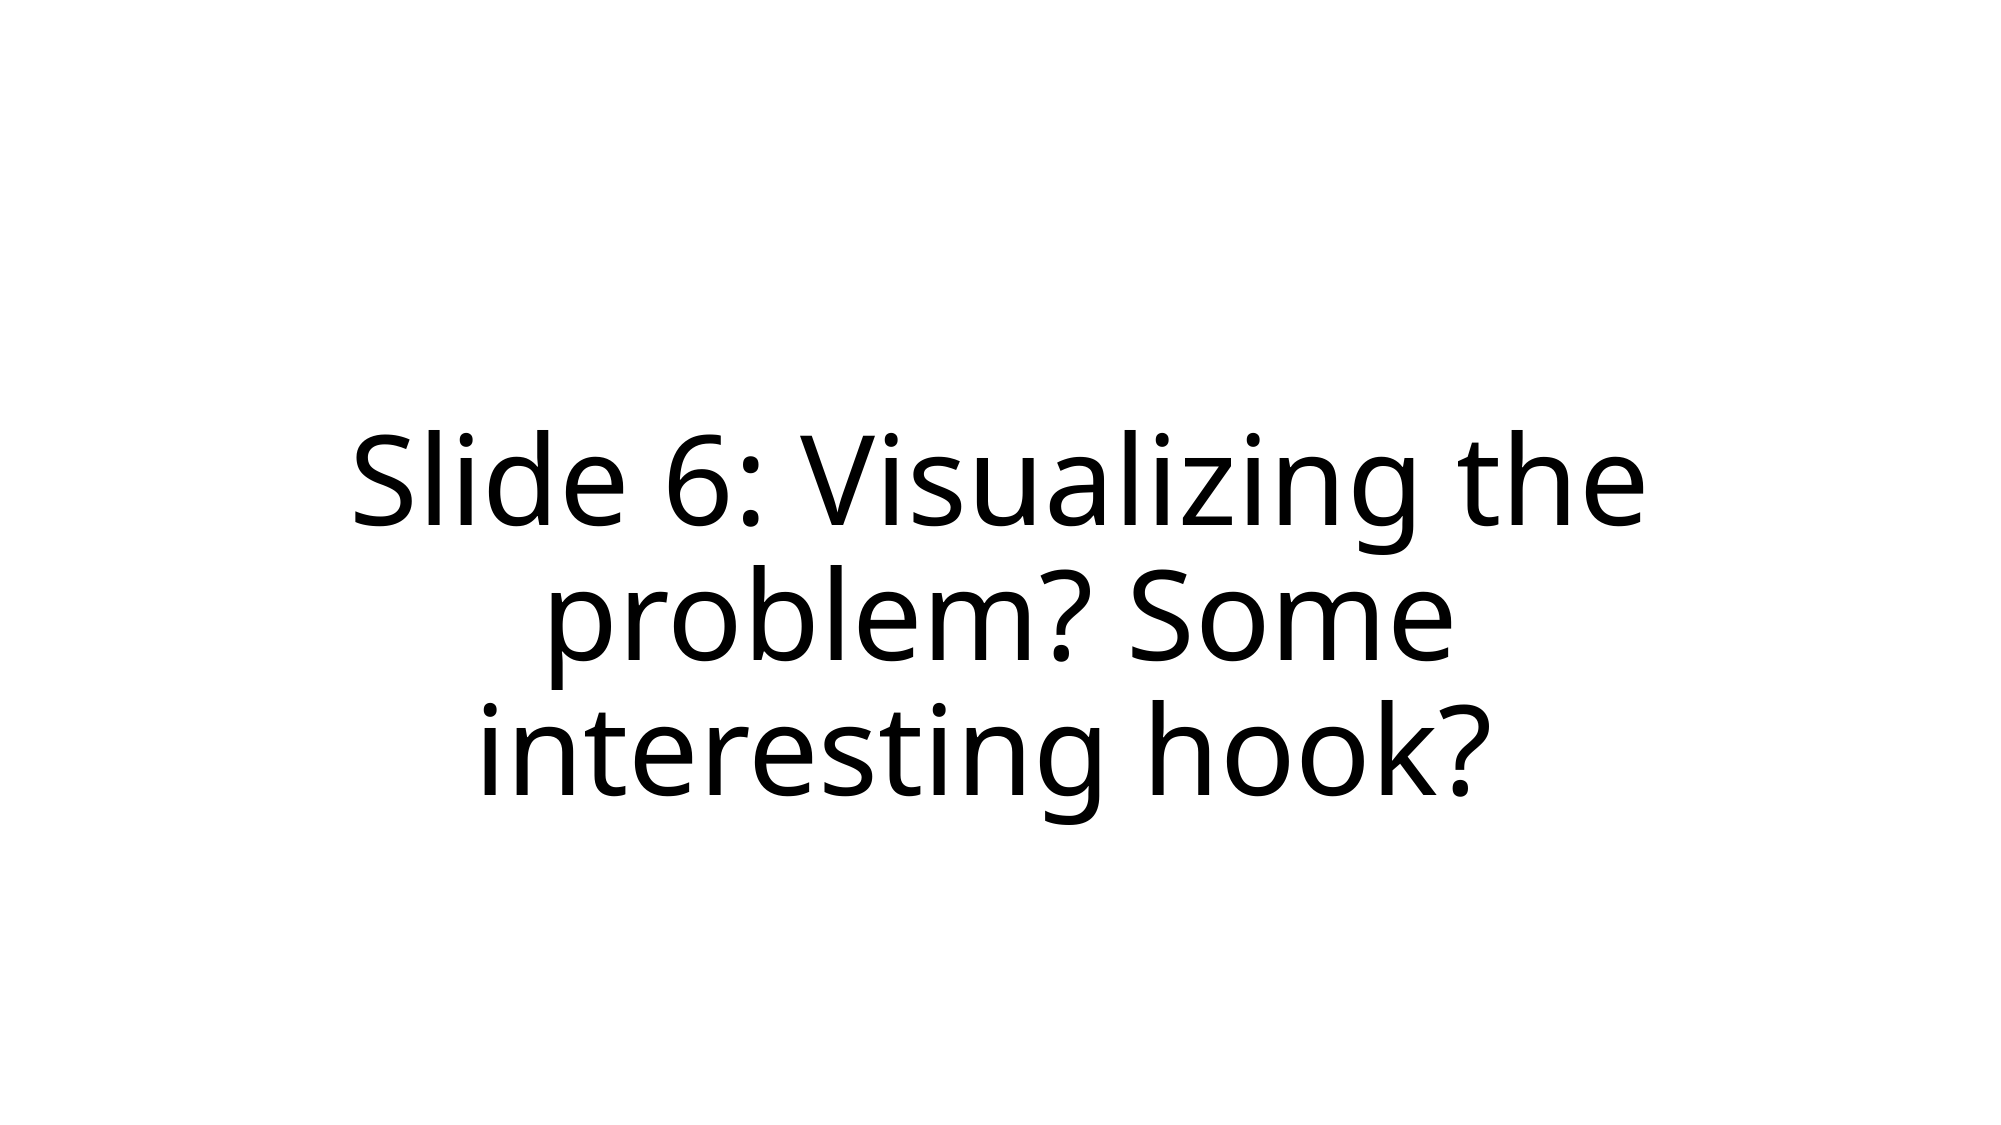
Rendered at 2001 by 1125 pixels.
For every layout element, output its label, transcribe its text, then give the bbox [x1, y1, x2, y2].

title Slide 6: Visualizing the problem? Some interesting hook? [249, 184, 1750, 831]
